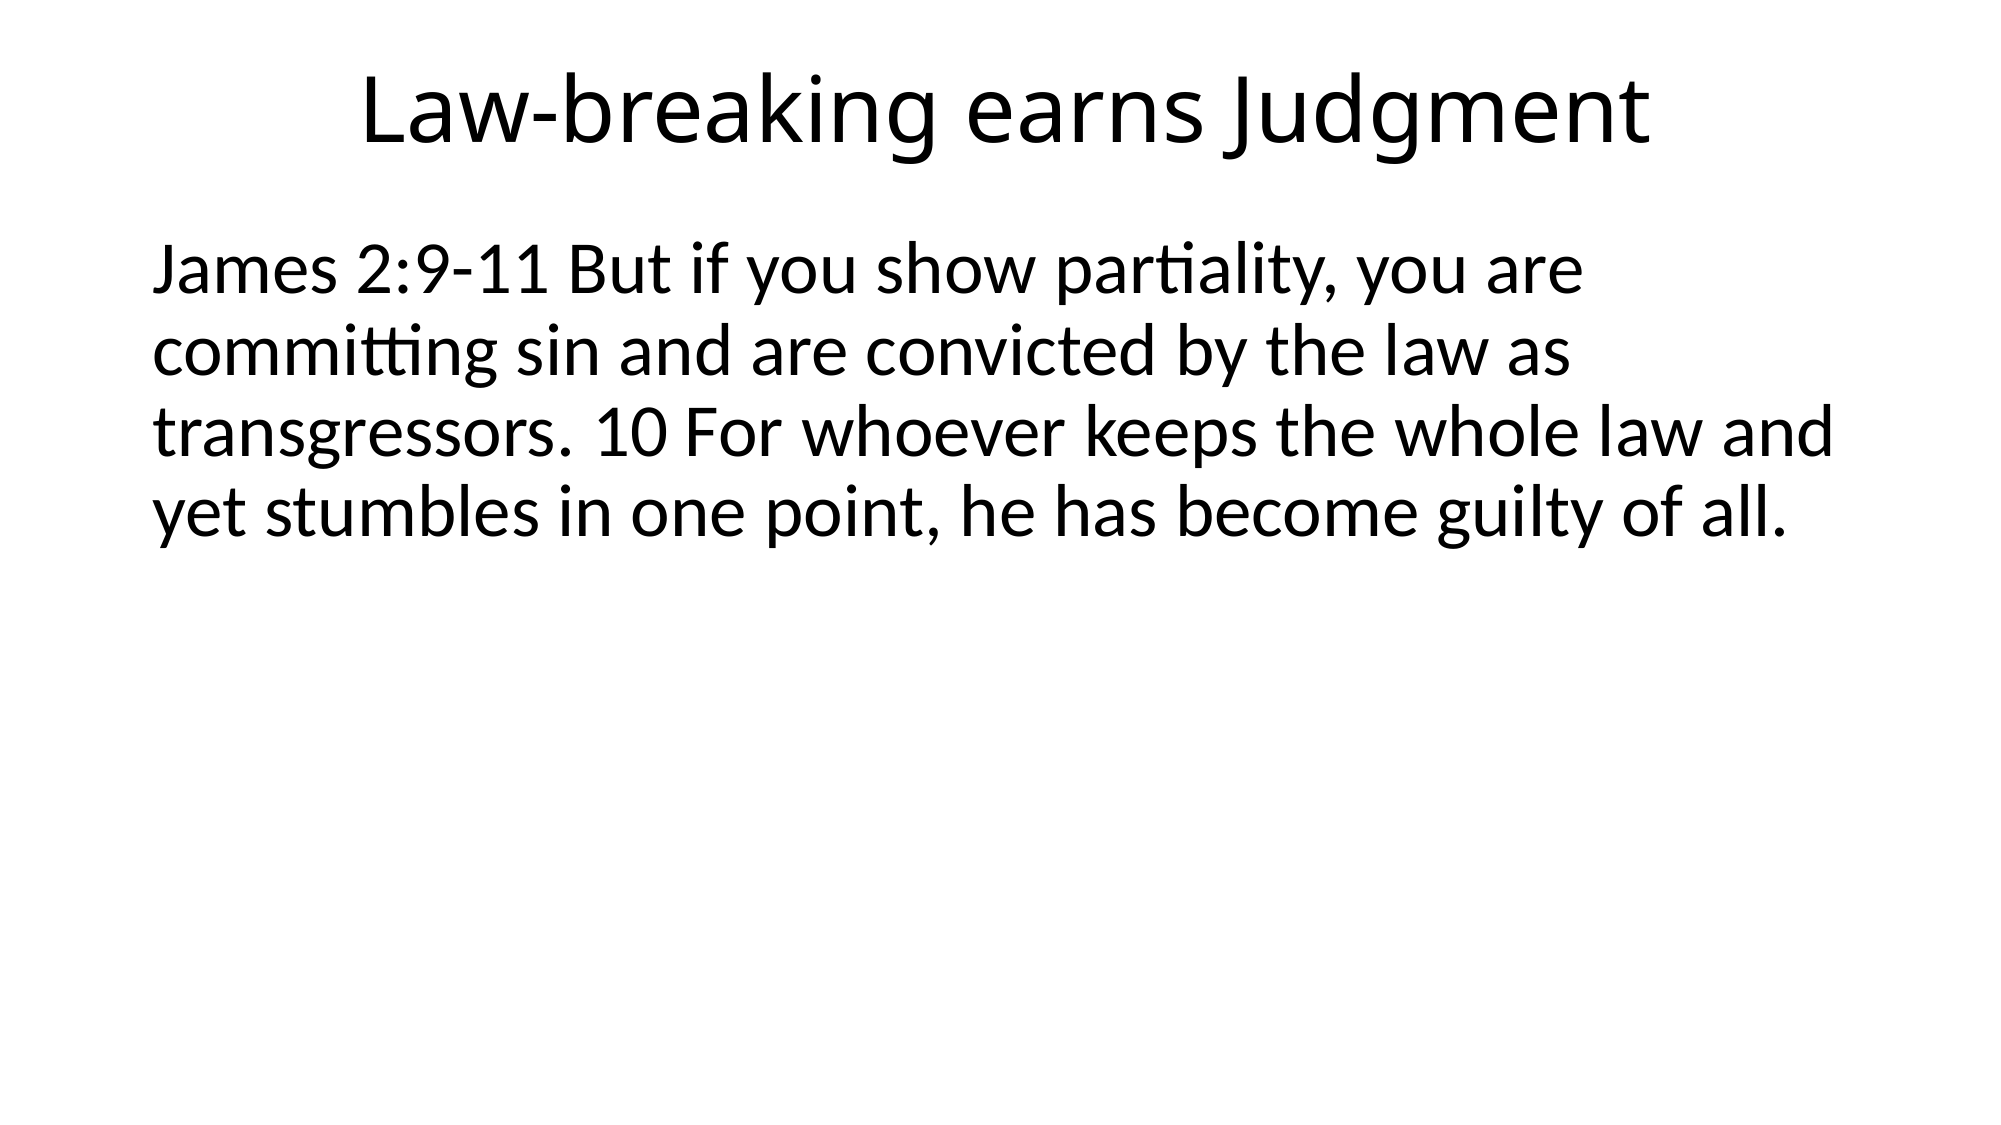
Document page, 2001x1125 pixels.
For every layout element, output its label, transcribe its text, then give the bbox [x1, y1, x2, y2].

text_box James 2:9-11 But if you show partiality, you are committing sin and are convicted by the law as transgressors. 10 For whoever keeps the whole law and yet stumbles in one point, he has become guilty of all. [137, 221, 1863, 1121]
title Law-breaking earns Judgment [67, 4, 1970, 222]
